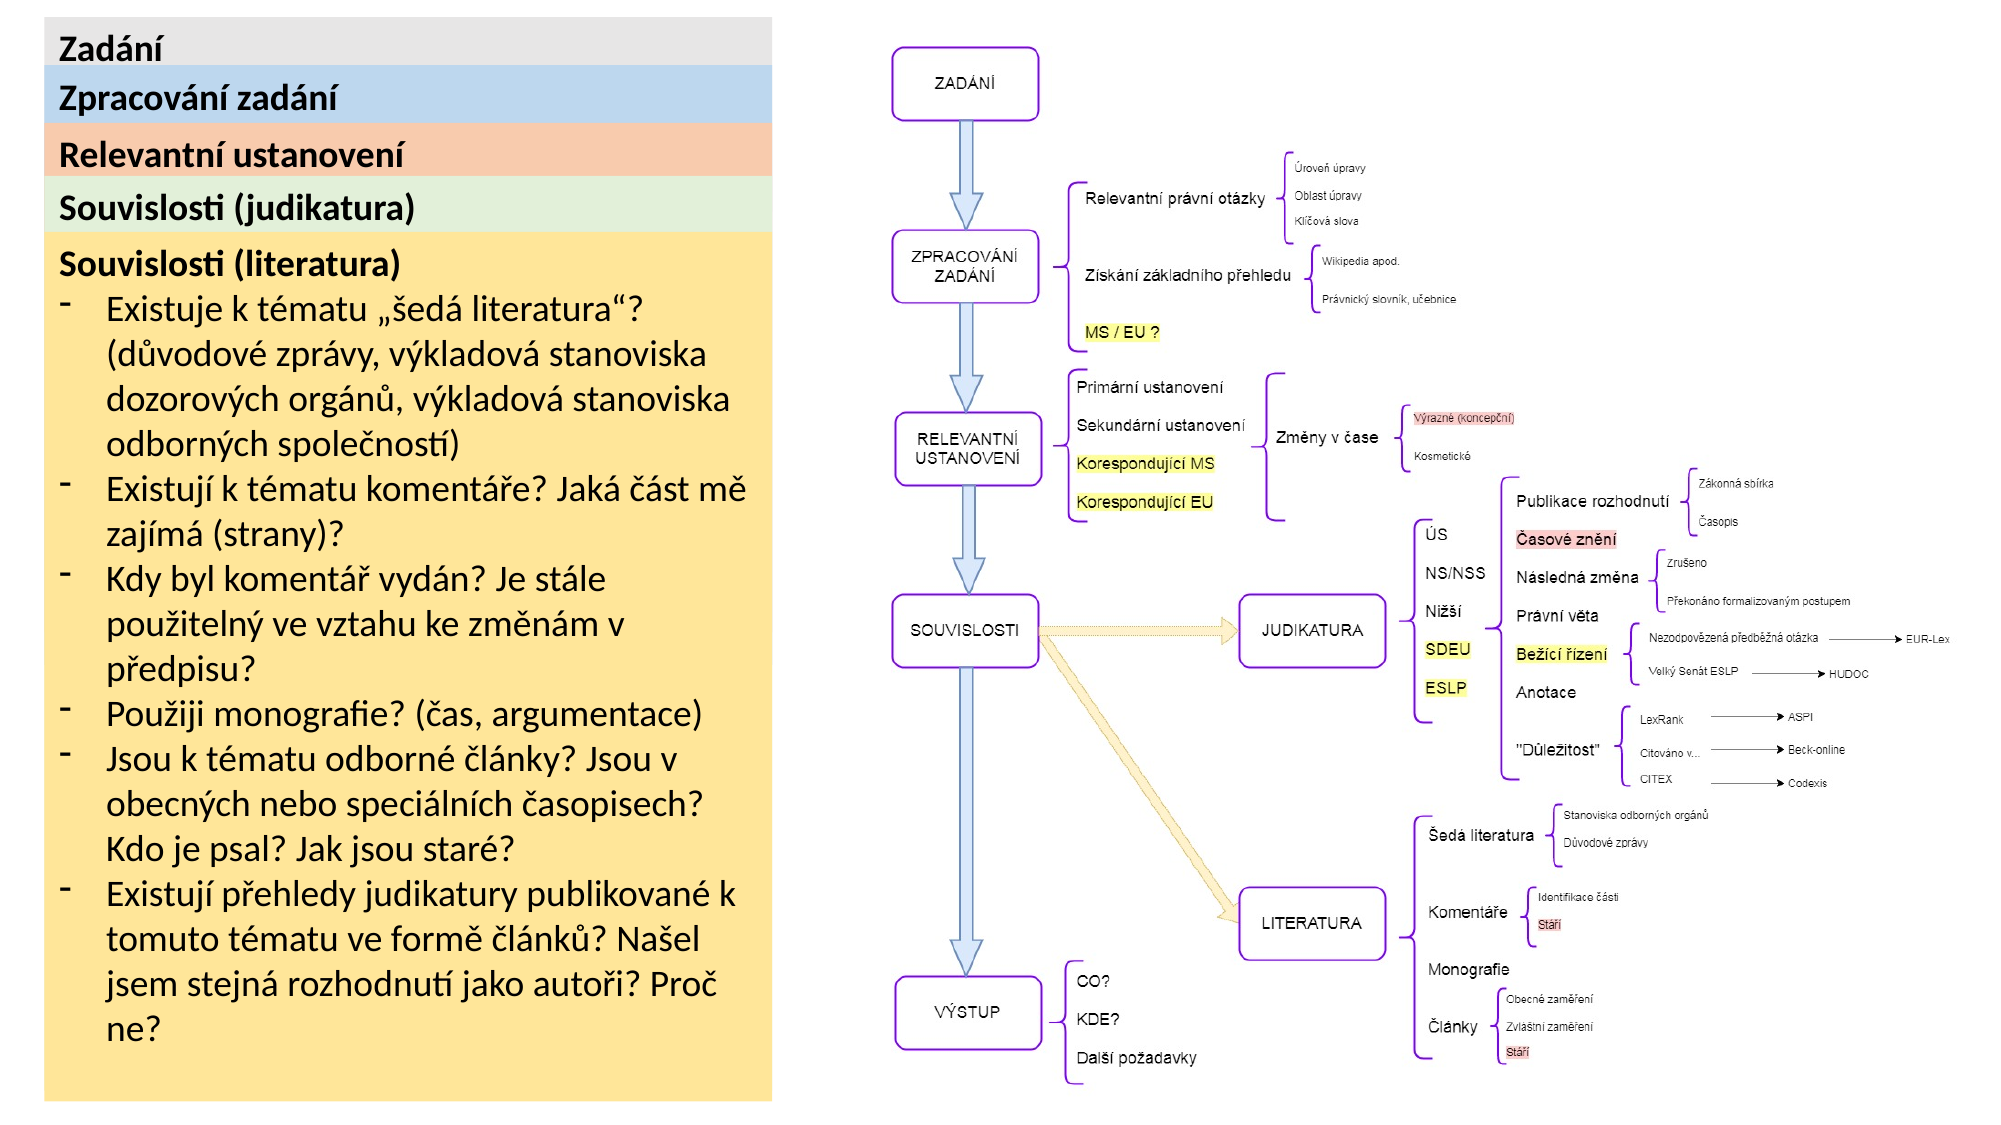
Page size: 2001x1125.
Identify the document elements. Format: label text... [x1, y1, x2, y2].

text_box Zpracování zadání Základní orientace (Wikipedia, Google, přehledové dokumenty, např. Frank Bold, ÚOOÚ, NÚKIB atd.) Jaké jsou tam právní otázky? Jaká je to úroveň úpravy? (ústavní, zákonná, podzákonná) Jaká je to oblast úpravy? (civil, správa, trest, hmota, proces) Klíčová slova použitelná pro vyhledávání v rozhodnutích a literatuře Má problematika rozměr mezinárodní smlouvy / práva EU? [44, 65, 773, 122]
text_box Relevantní ustanovení Jaká ustanovení jsou primární? (primárně mě zajímají, potřebuji se podle nich řídit) Jaká ustanovení jsou sekundární? (speciální výkladová pravidla) Jaká jsou použitelná ustanovení mezinárodních smluv? Jaká jsou použitelná ustanovení práva EU? Proběhly v daných ustanoveních změny v čase? Byly tyto změny kosmetické nebo koncepční? [44, 122, 773, 175]
text_box Souvislosti (literatura) Existuje k tématu „šedá literatura“? (důvodové zprávy, výkladová stanoviska dozorových orgánů, výkladová stanoviska odborných společností) Existují k tématu komentáře? Jaká část mě zajímá (strany)? Kdy byl komentář vydán? Je stále použitelný ve vztahu ke změnám v předpisu? Použiji monografie? (čas, argumentace) Jsou k tématu odborné články? Jsou v obecných nebo speciálních časopisech? Kdo je psal? Jak jsou staré? Existují přehledy judikatury publikované k tomuto tématu ve formě článků? Našel jsem stejná rozhodnutí jako autoři? Proč ne? [44, 231, 773, 1102]
text_box Souvislosti (judikatura) Na základě známých ustanovení a/nebo klíčových slov a informací související judikatura Kolik rozhodnutí jsem schopný zpracovat? (5, 10, … 50 … potřebuji všechny?) Jaké soudy? Jaká forma rozhodnutí? Která rozhodnutí jsou publikovaná? Byla nalezená rozhodnutí později „změněna“ (vyšší instance, specializované těleso)? Týká se právní věta rozhodnutí mojí problematiky? Jaká rozhodnutí jsou důležitá (systémy)? Neleží na SDEU k mojí problematice nerozhodnutá předběžná otázka? Pokud byla v aplikovatelných ustanoveních koncepční změna, jaký má vliv na nalezenou judikaturu? [44, 175, 773, 231]
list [891, 46, 1959, 1125]
text_box Zadání Analytické / hluboký lidský příběh Formuluji sám, přichází podání, přichází pokyn od nadřízeného, přichází klient [44, 17, 773, 65]
